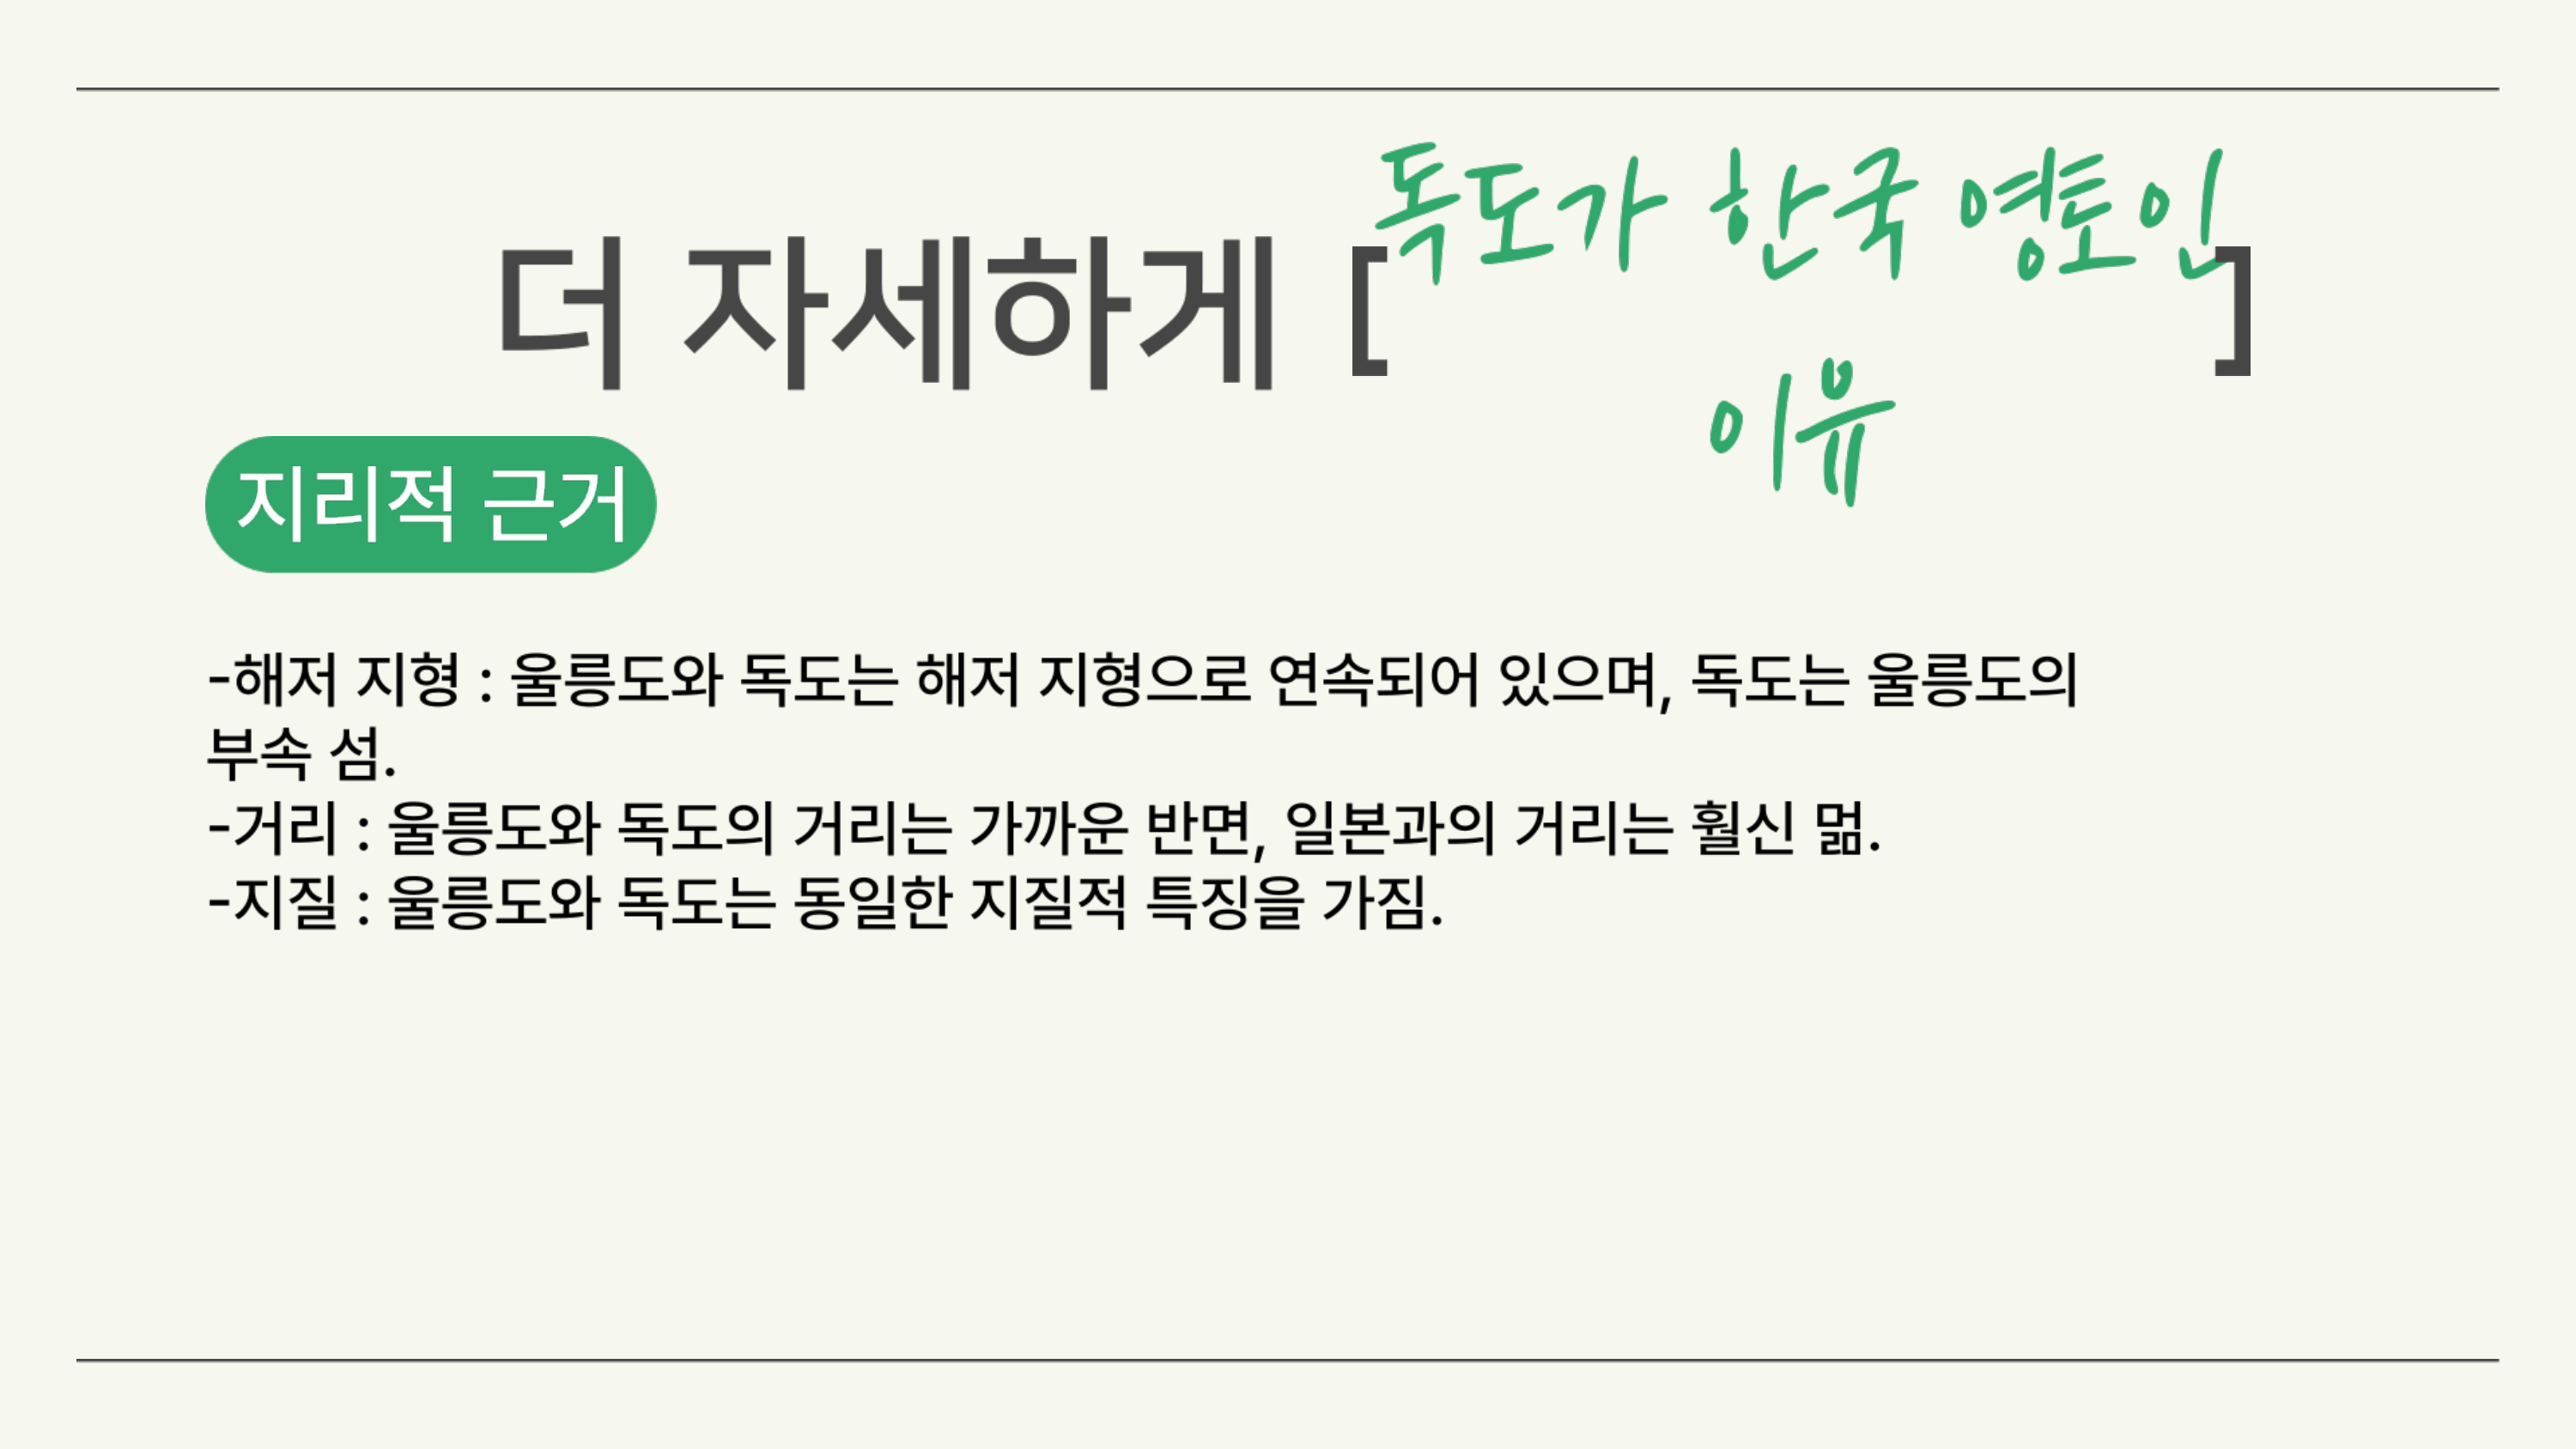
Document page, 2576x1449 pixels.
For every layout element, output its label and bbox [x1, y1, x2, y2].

picture [76, 1359, 2500, 1363]
picture [76, 0, 2500, 1089]
